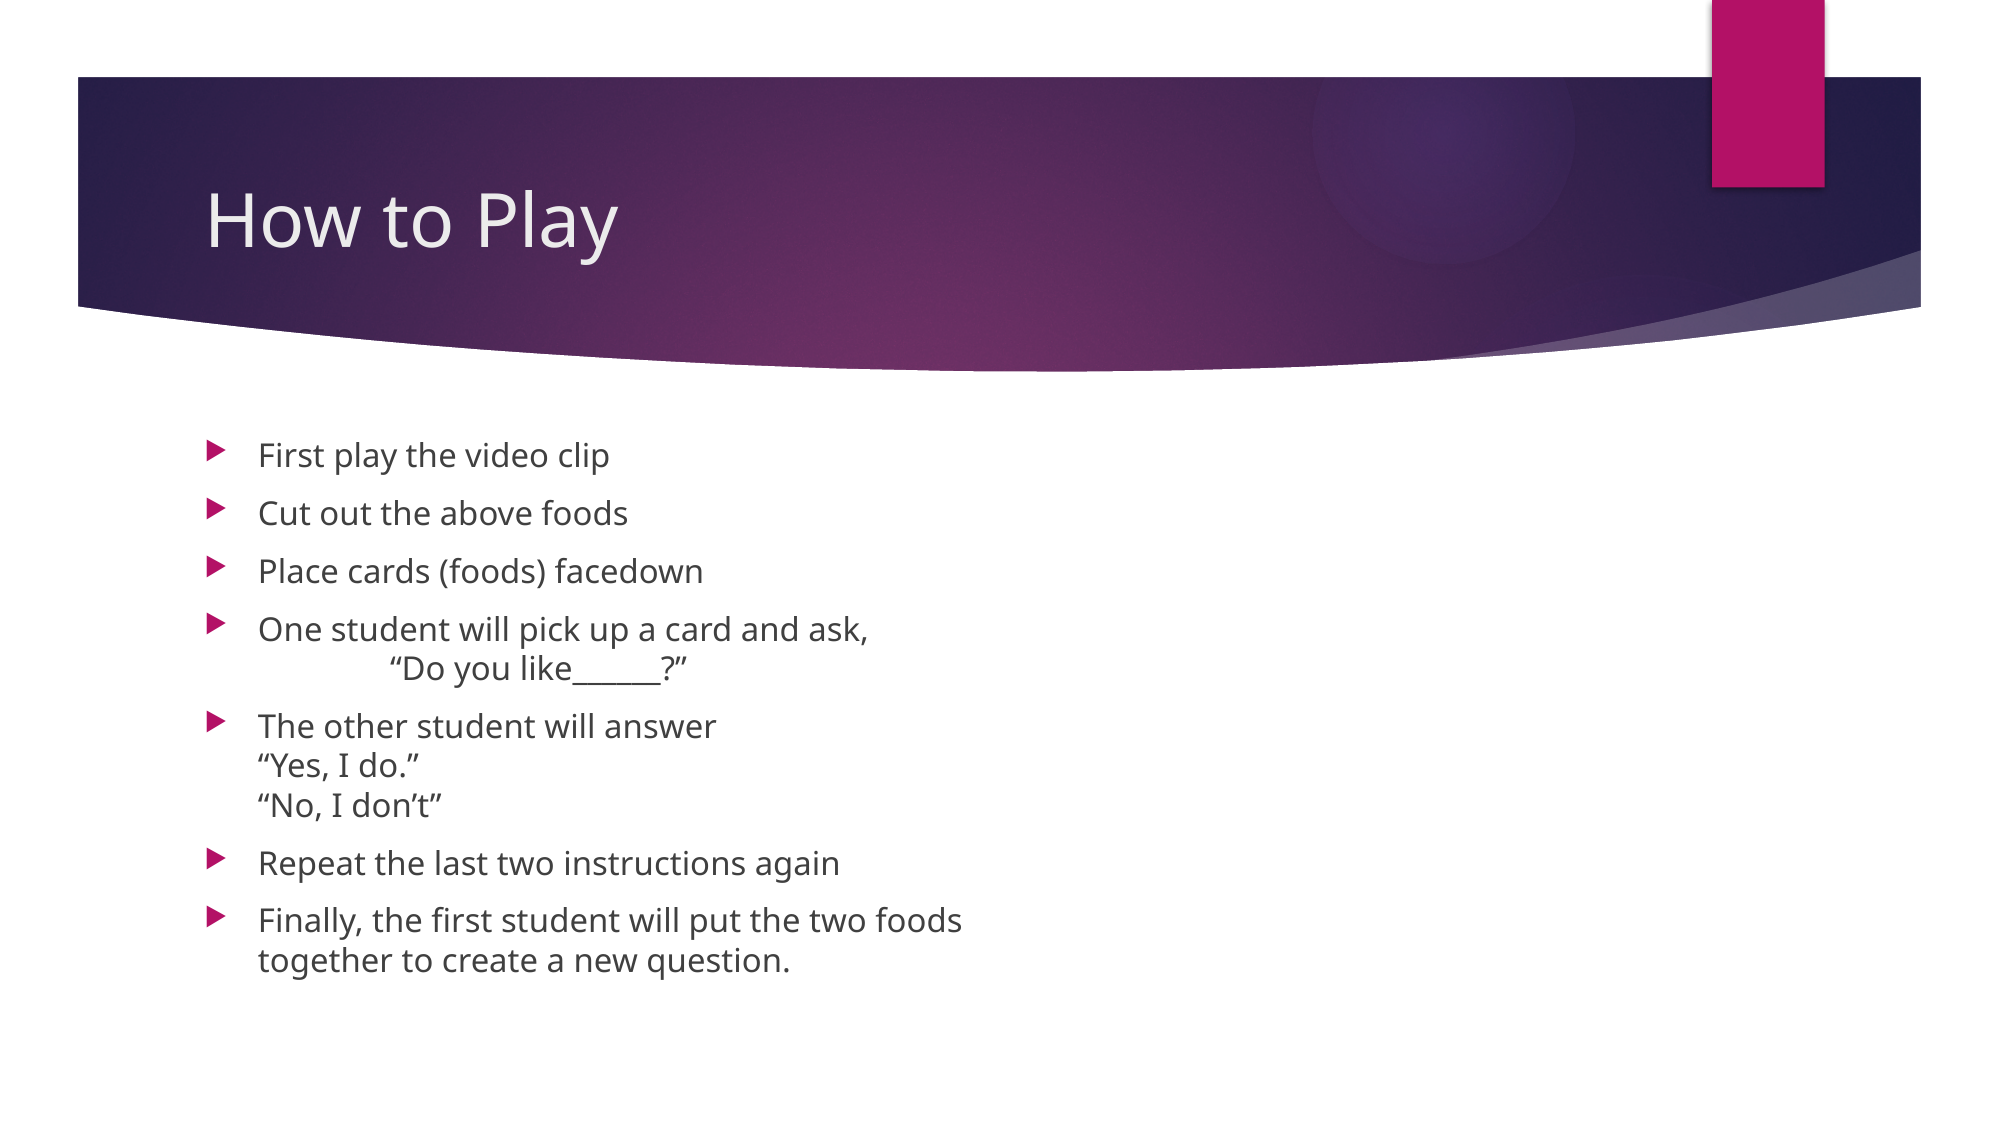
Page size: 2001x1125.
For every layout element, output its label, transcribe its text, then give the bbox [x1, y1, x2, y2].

title How to Play [189, 159, 1627, 276]
list First play the video clip Cut out the above foods Place cards (foods) facedown One student will pick up a card and ask, “Do you like______?” The other student will answer “Yes, I do.” “No, I don’t” Repeat the last two instructions again Finally, the first student will put the two foods together to create a new question. [189, 427, 1638, 988]
